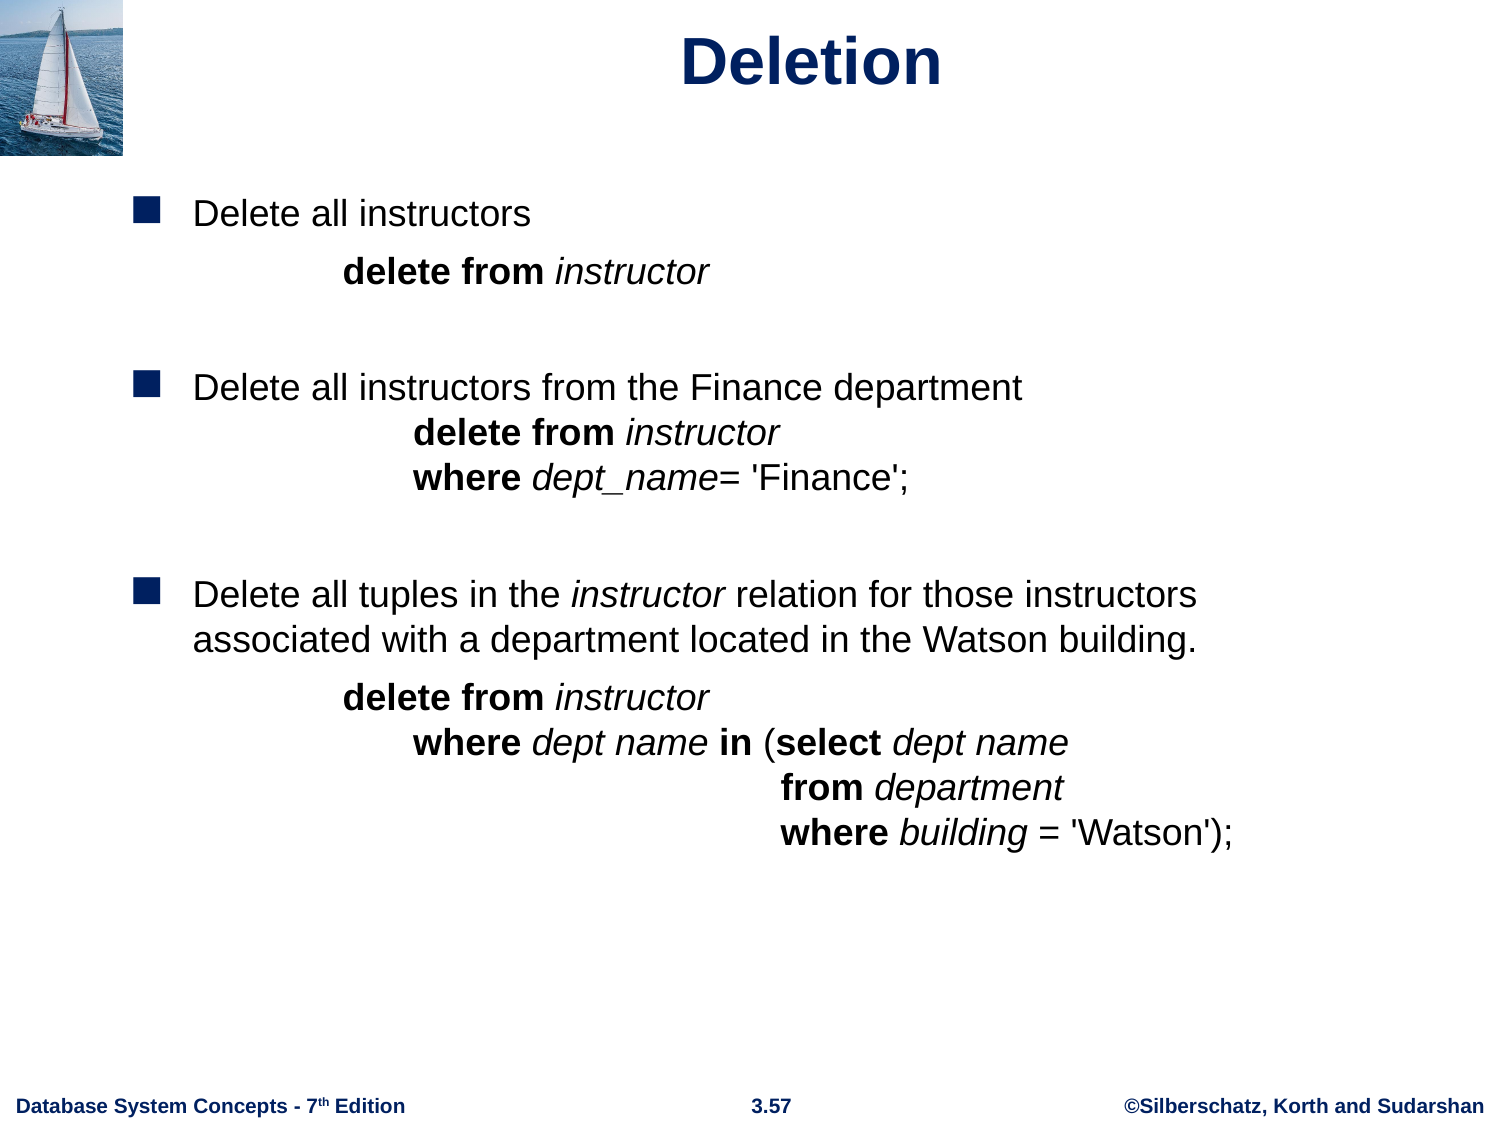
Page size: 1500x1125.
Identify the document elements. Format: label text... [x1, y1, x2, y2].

title Deletion [148, 5, 1475, 106]
list Delete all instructors delete from instructor Delete all instructors from the Finance department delete from instructor where dept_name= 'Finance'; Delete all tuples in the instructor relation for those instructors associated with a department located in the Watson building. delete from instructor where dept name in (select dept name from department where building = 'Watson'); [121, 181, 1393, 1031]
picture [0, 0, 123, 156]
